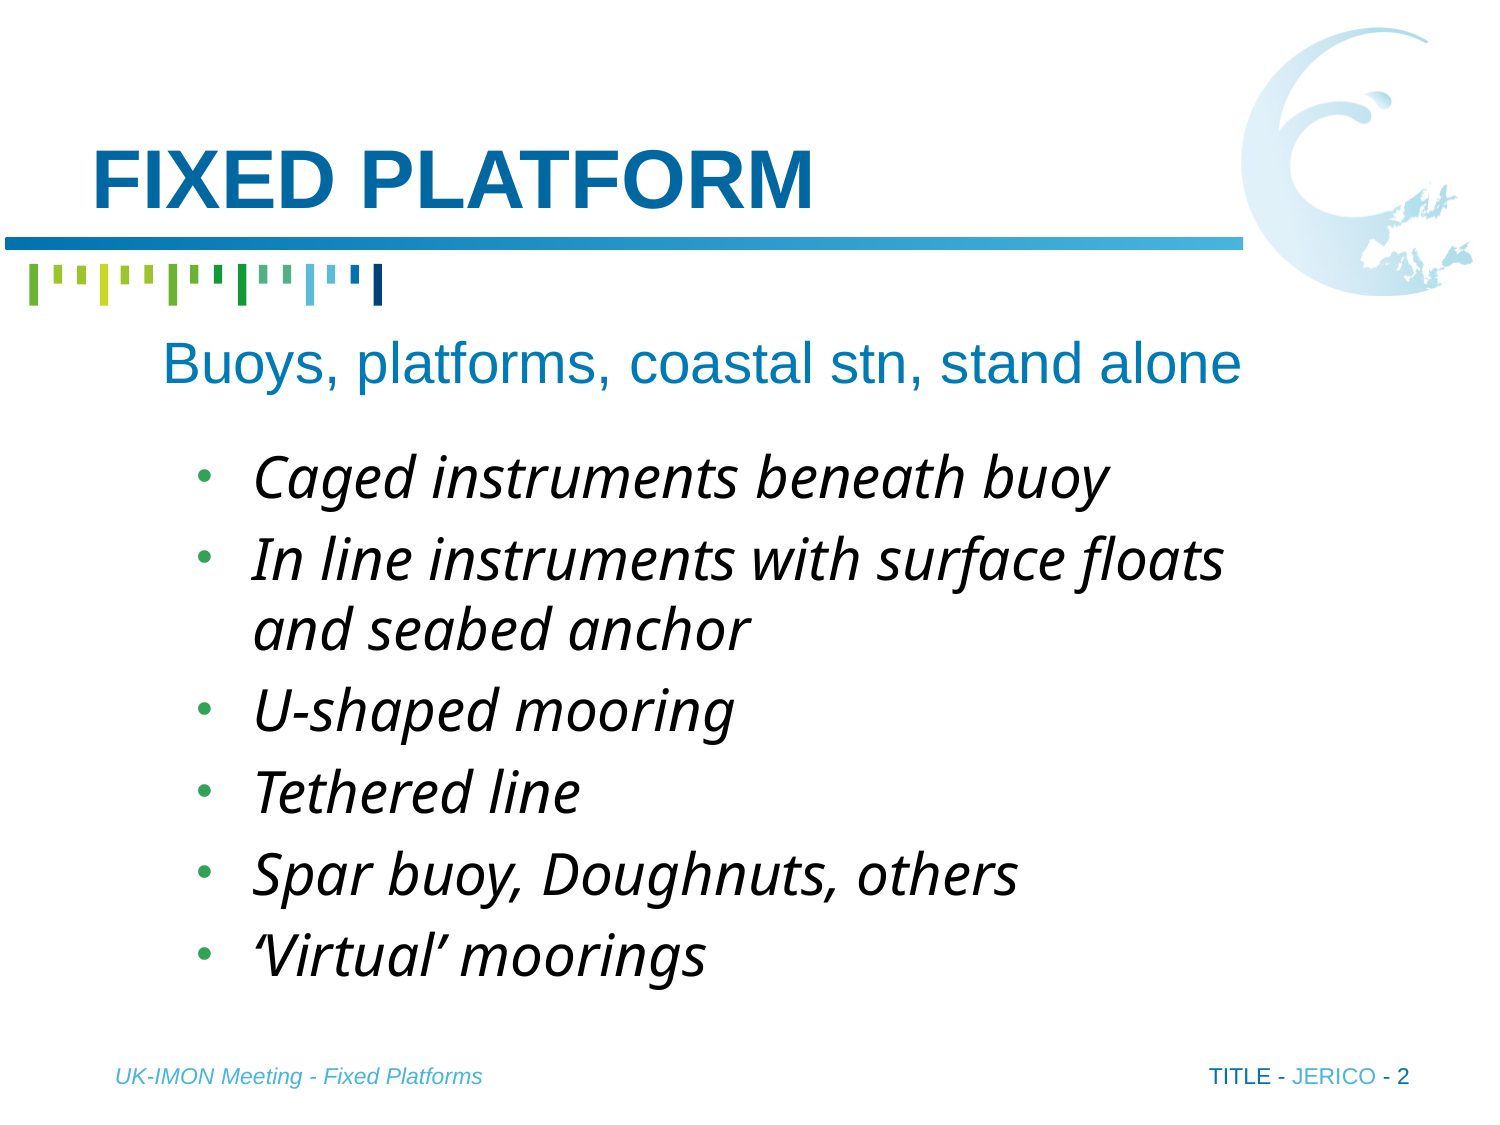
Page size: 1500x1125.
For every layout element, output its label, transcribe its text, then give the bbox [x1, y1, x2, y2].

picture [1235, 24, 1475, 300]
footer UK-IMON Meeting - Fixed Platforms [99, 1062, 576, 1088]
title Fixed platform [76, 44, 1428, 233]
text_box Buoys, platforms, coastal stn, stand alone [147, 326, 1306, 404]
list Caged instruments beneath buoy In line instruments with surface floats and seabed anchor U-shaped mooring Tethered line Spar buoy, Doughnuts, others ‘Virtual’ moorings [181, 432, 1294, 1048]
